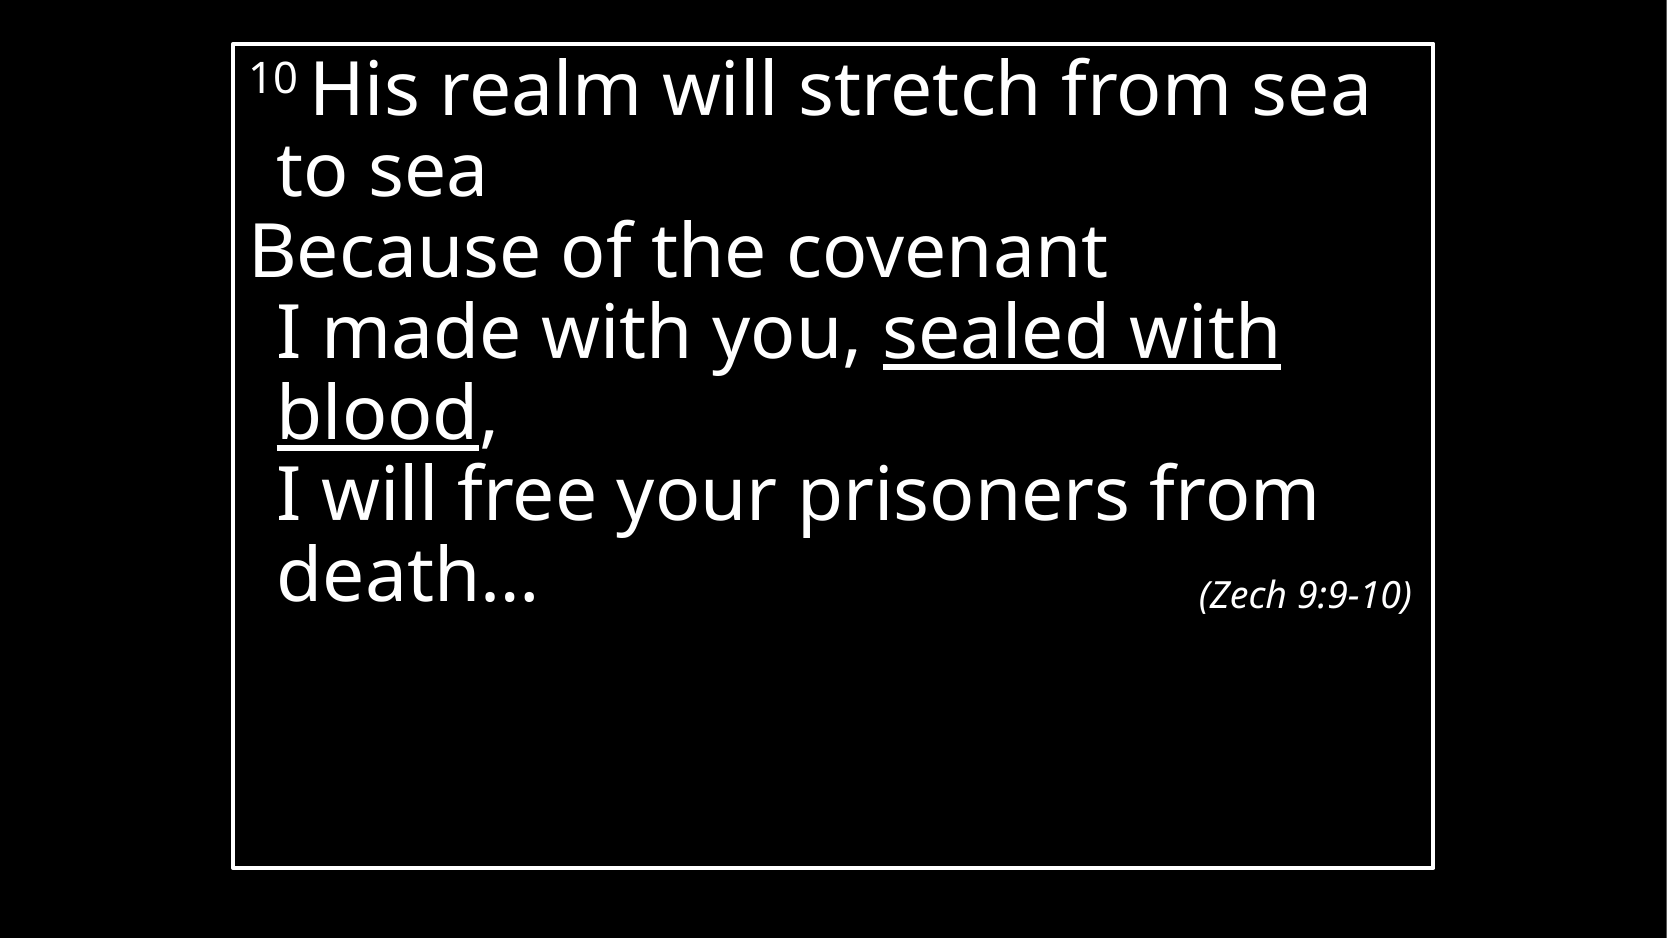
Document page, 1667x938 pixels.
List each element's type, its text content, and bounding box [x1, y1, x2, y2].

text_box 10 His realm will stretch from sea to sea Because of the covenant I made with you, sealed with blood, I will free your prisoners from death… [233, 43, 1434, 869]
text_box (Zech 9:9-10) [1114, 568, 1428, 625]
